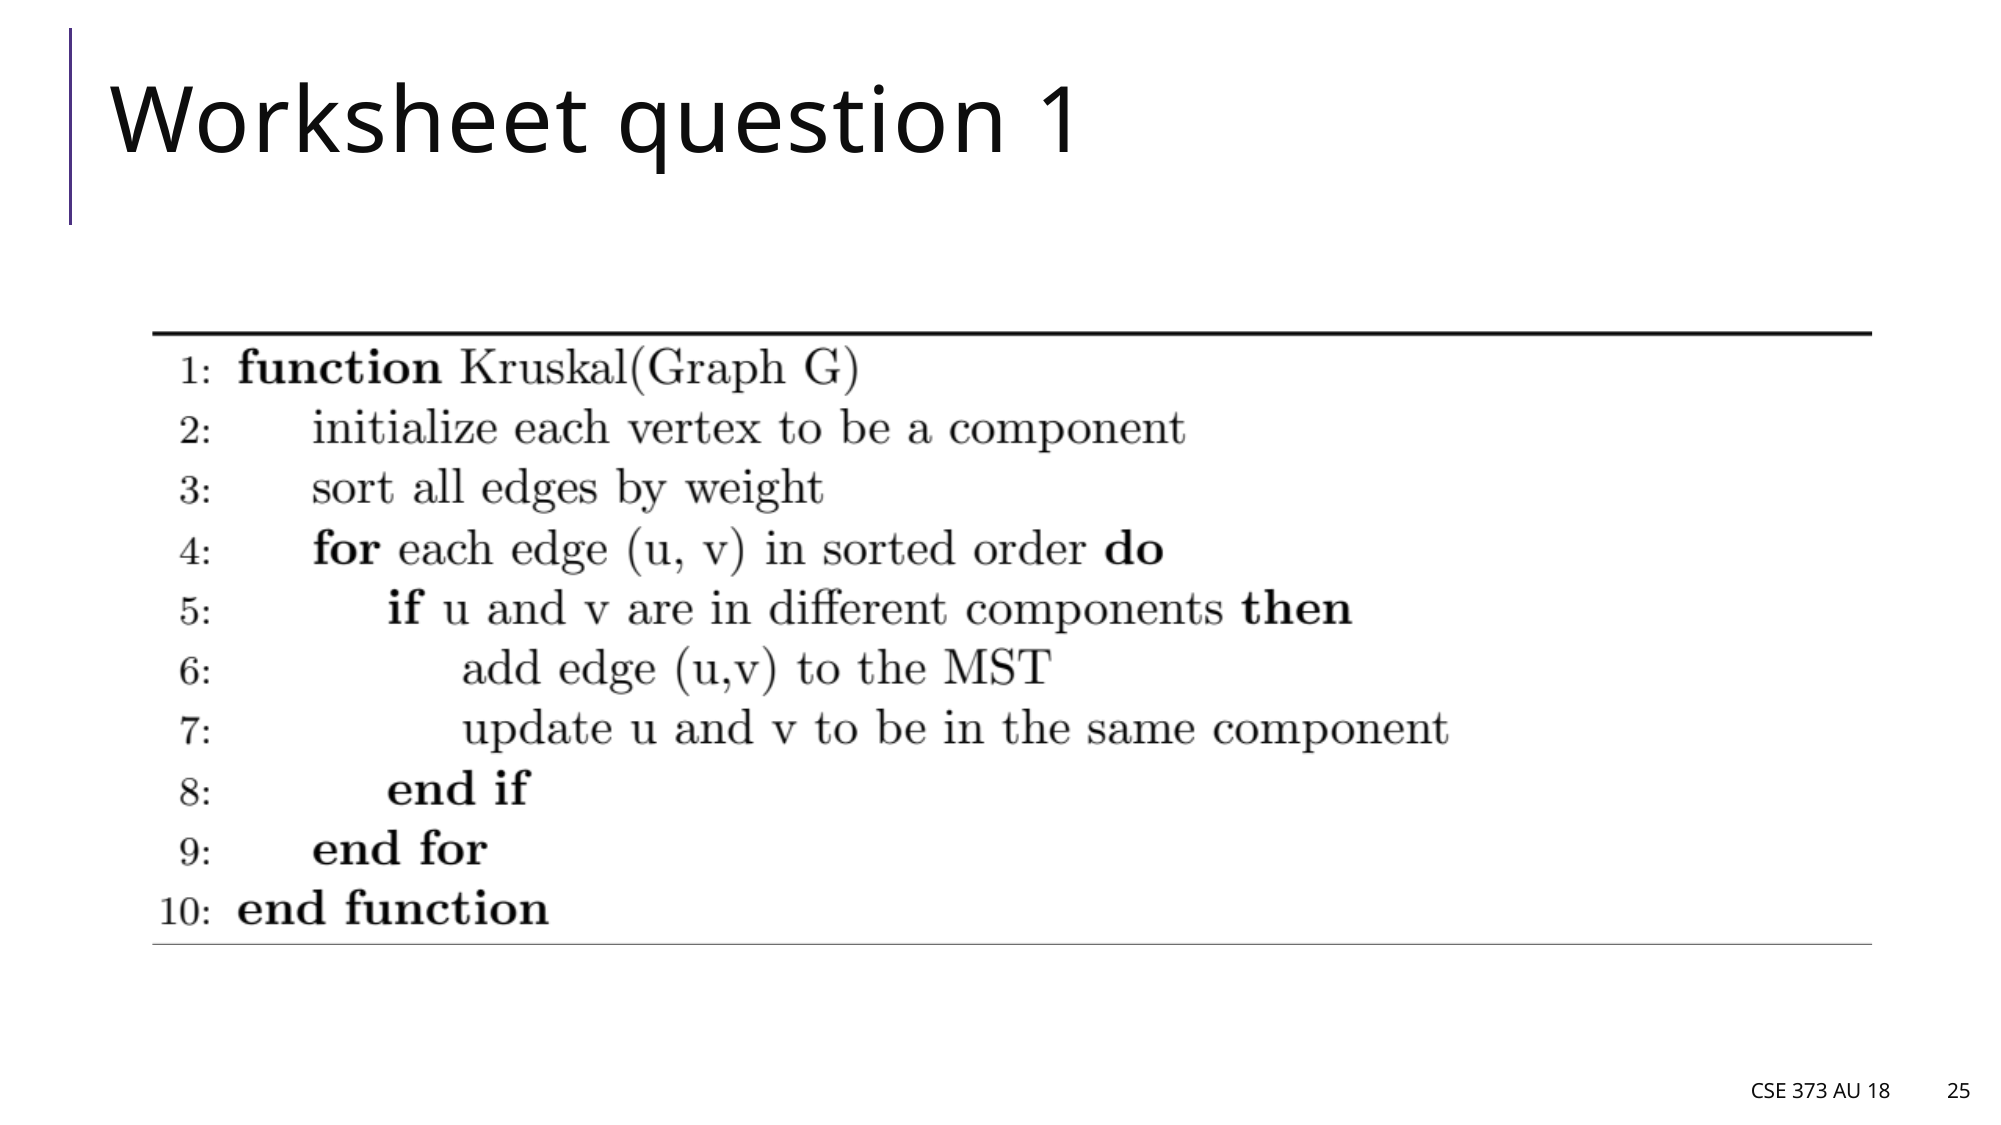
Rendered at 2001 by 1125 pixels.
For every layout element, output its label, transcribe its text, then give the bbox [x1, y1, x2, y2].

title Worksheet question 1 [94, 43, 1930, 210]
footer CSE 373 AU 18 [937, 1069, 1906, 1115]
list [151, 329, 1873, 946]
slide_number 25 [1916, 1069, 1986, 1115]
